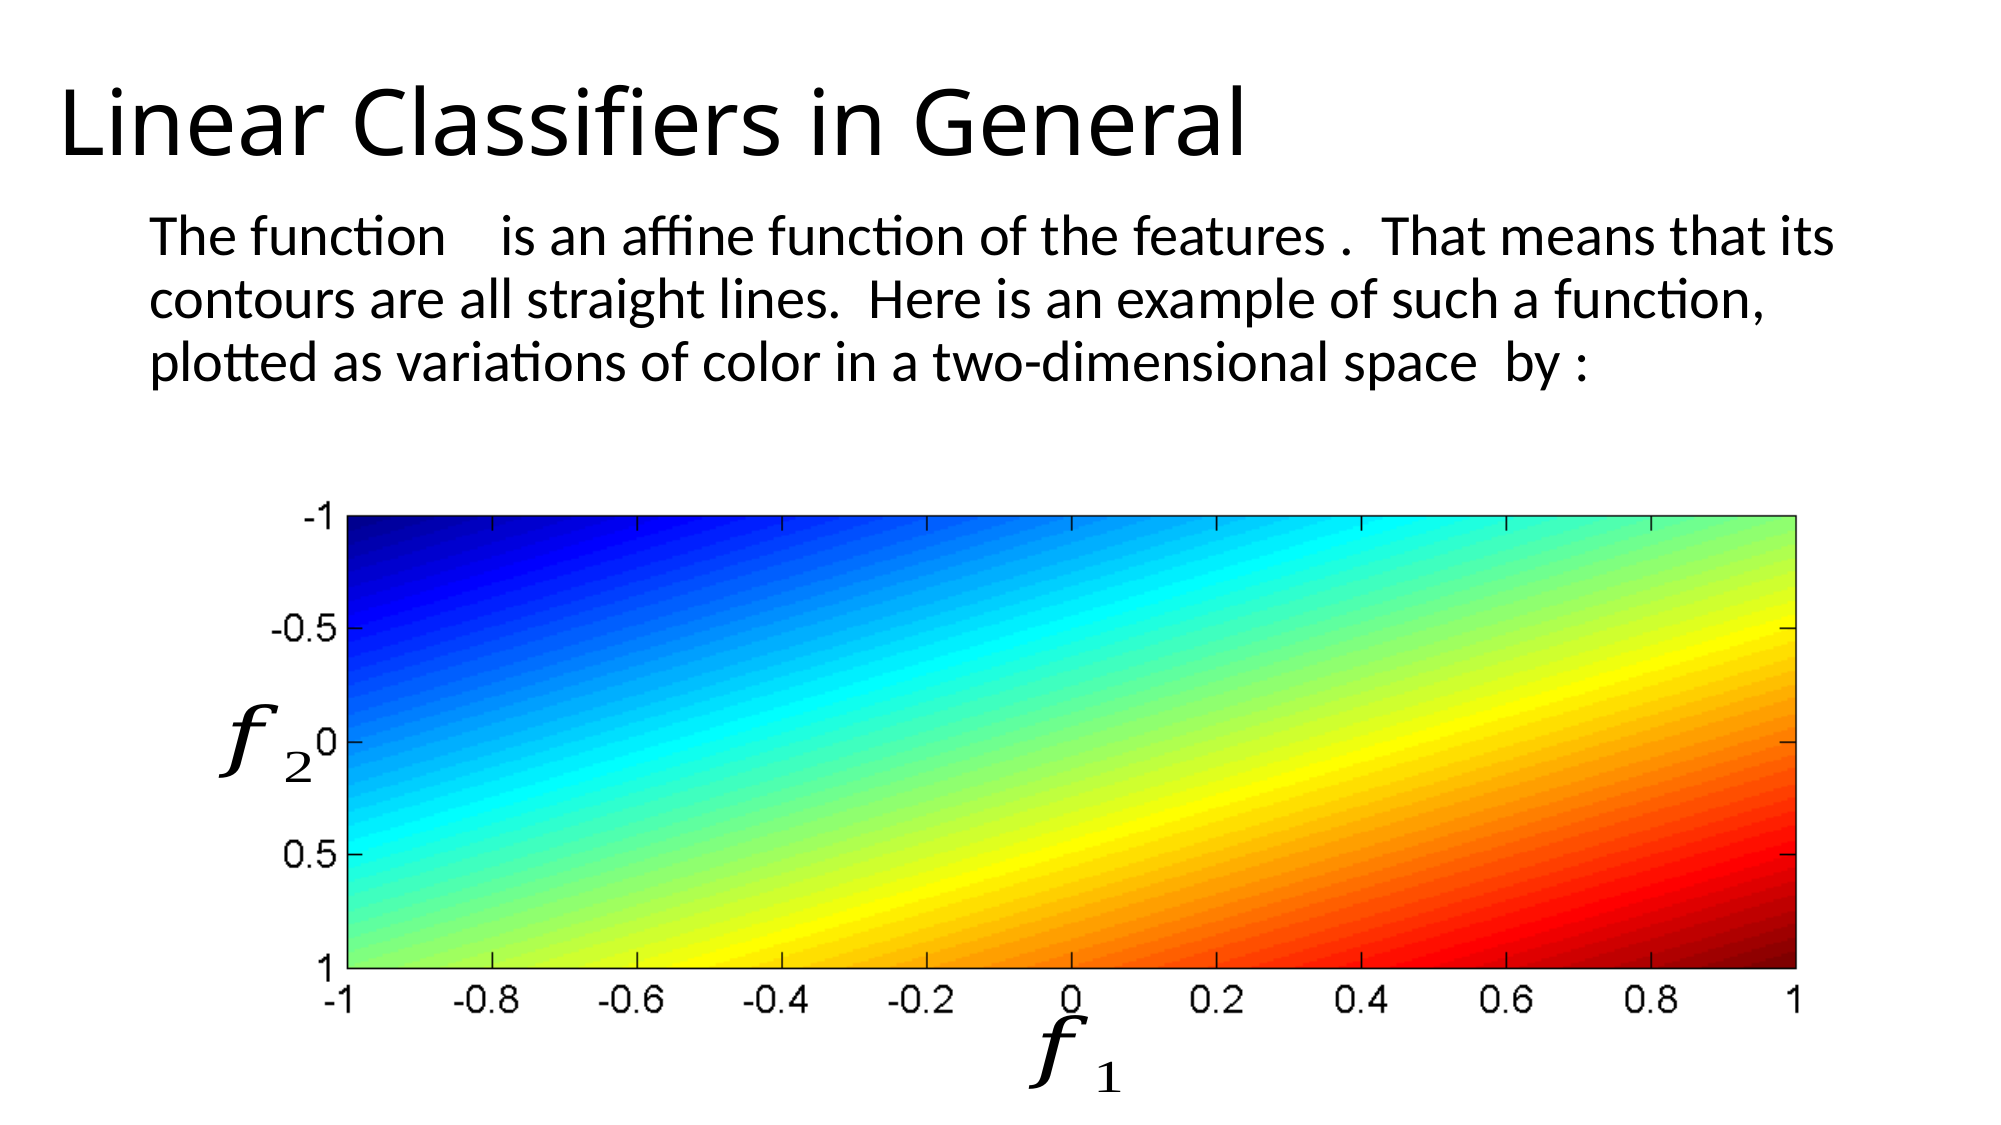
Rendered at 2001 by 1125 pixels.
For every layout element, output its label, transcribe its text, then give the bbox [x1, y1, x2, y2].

title Linear Classifiers in General [42, 16, 1767, 235]
picture [252, 492, 1808, 1021]
